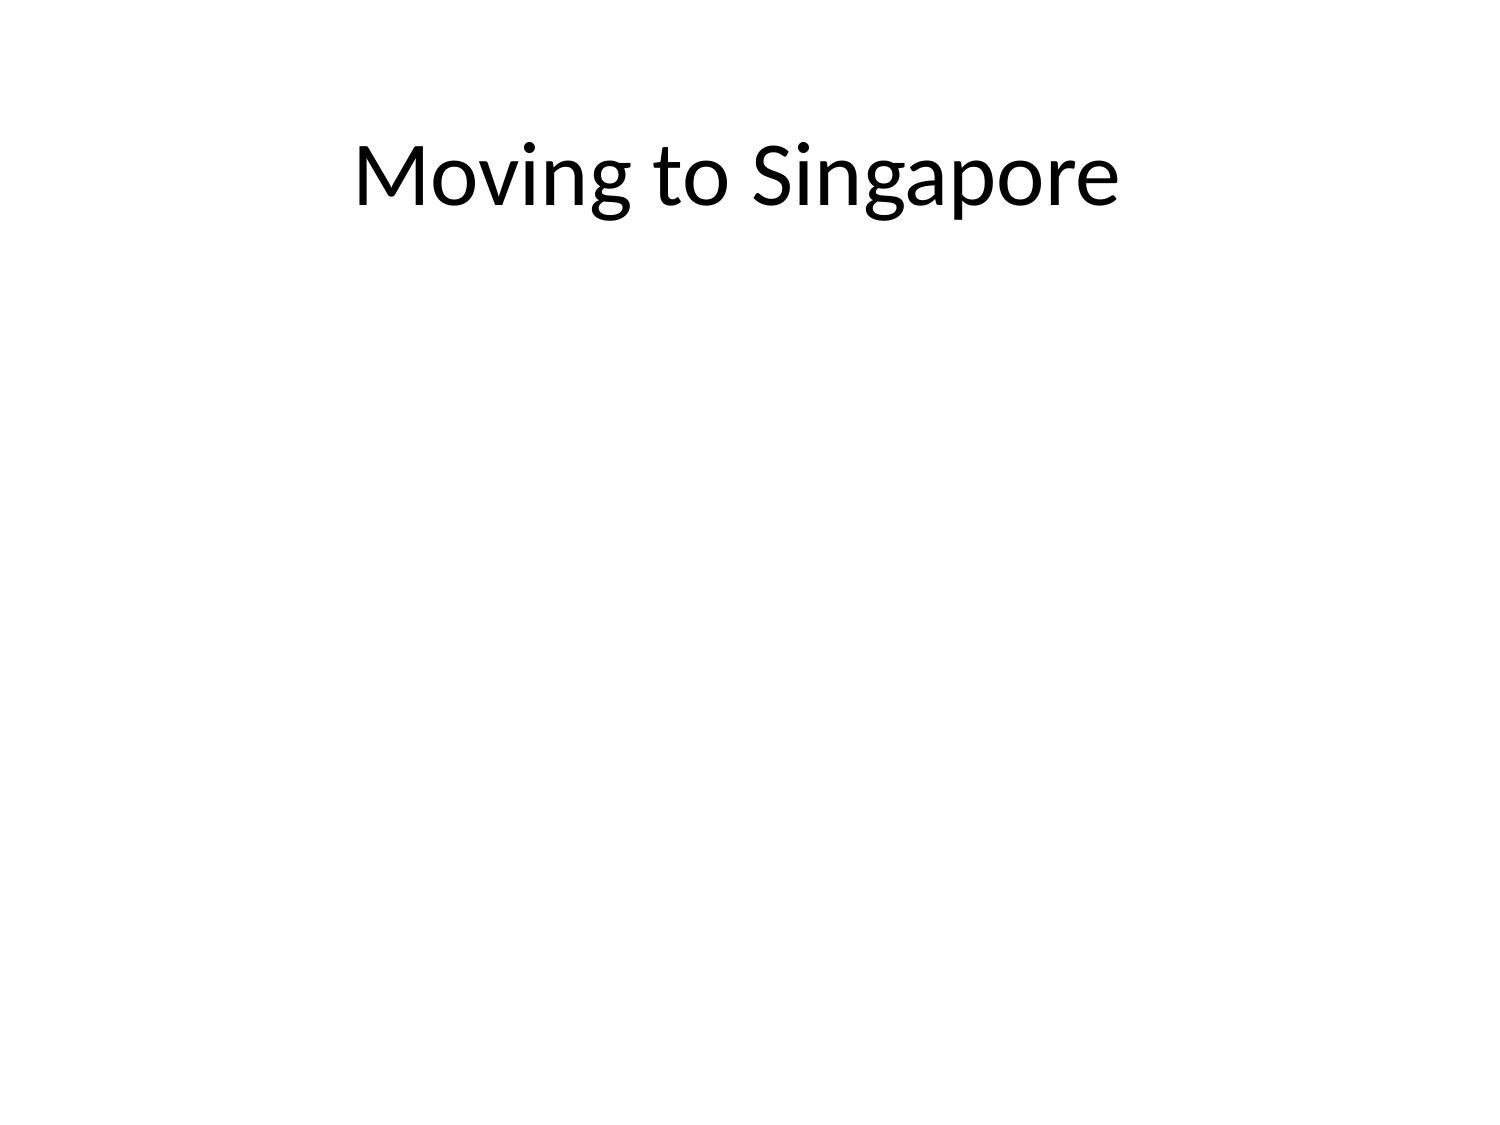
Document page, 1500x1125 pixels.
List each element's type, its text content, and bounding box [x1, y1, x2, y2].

title Moving to Singapore [62, 75, 1413, 263]
